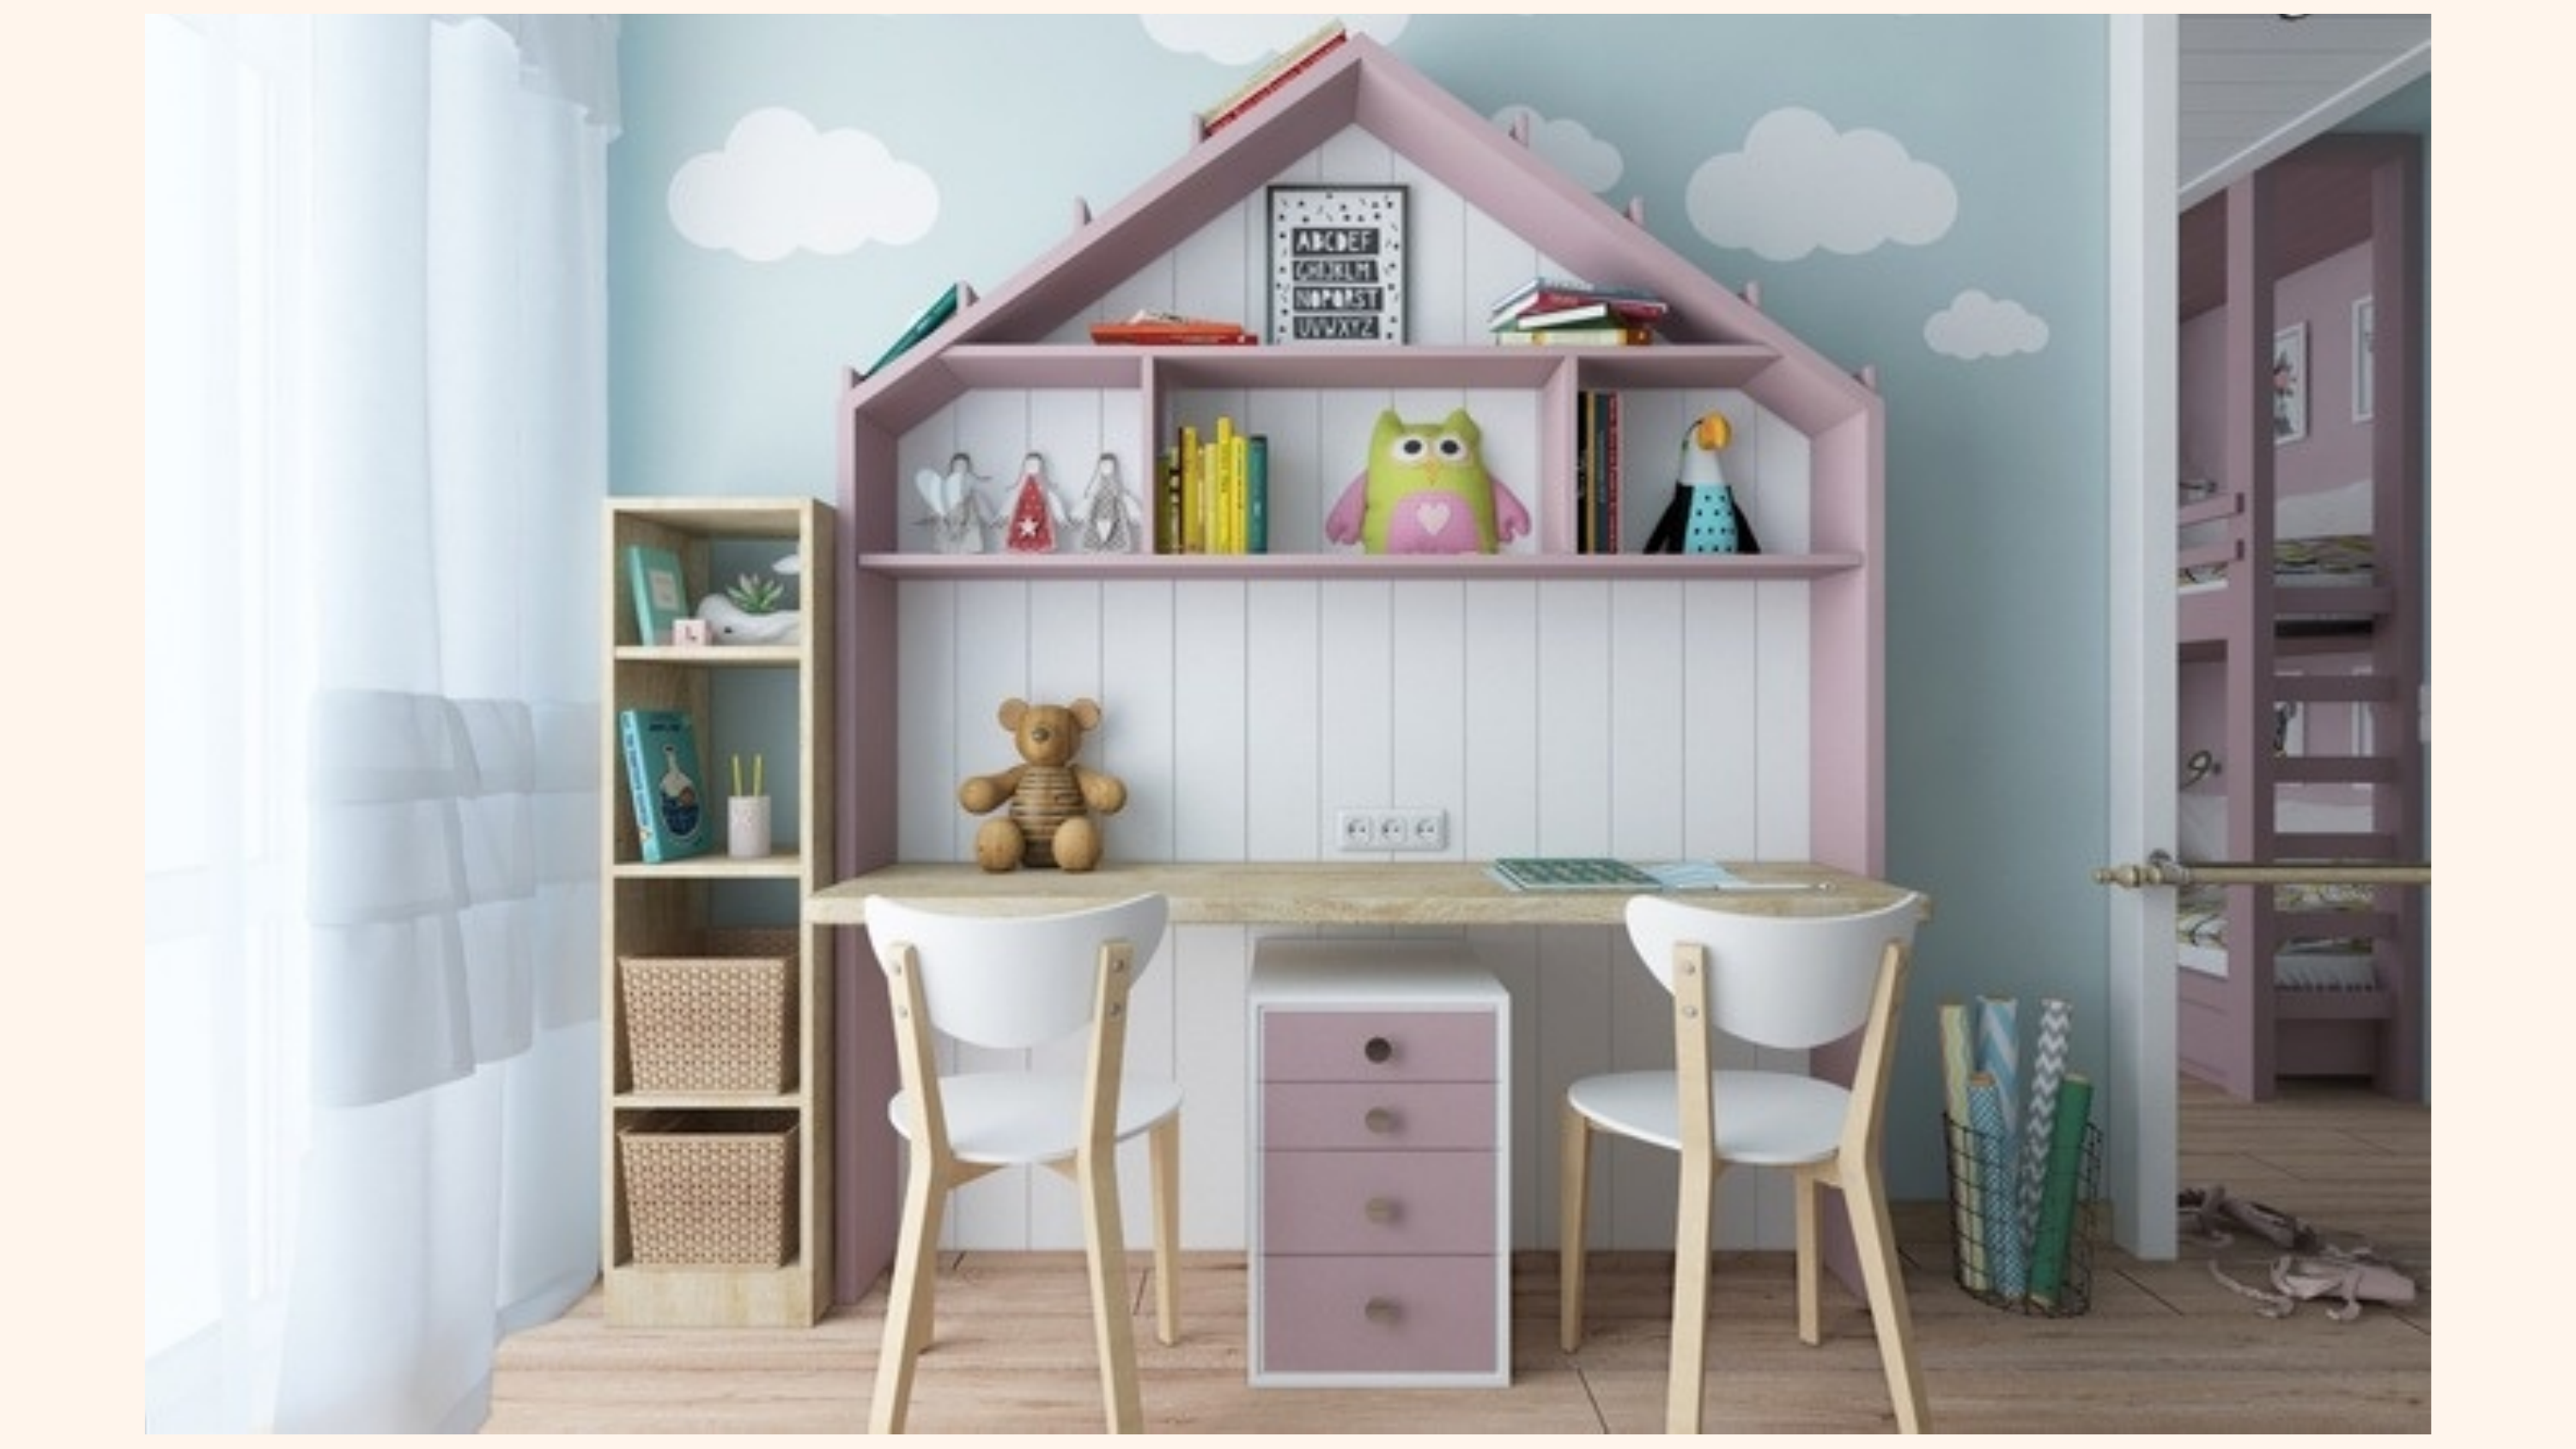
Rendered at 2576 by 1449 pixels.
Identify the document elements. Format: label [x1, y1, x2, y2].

text_box [144, 14, 2432, 1434]
